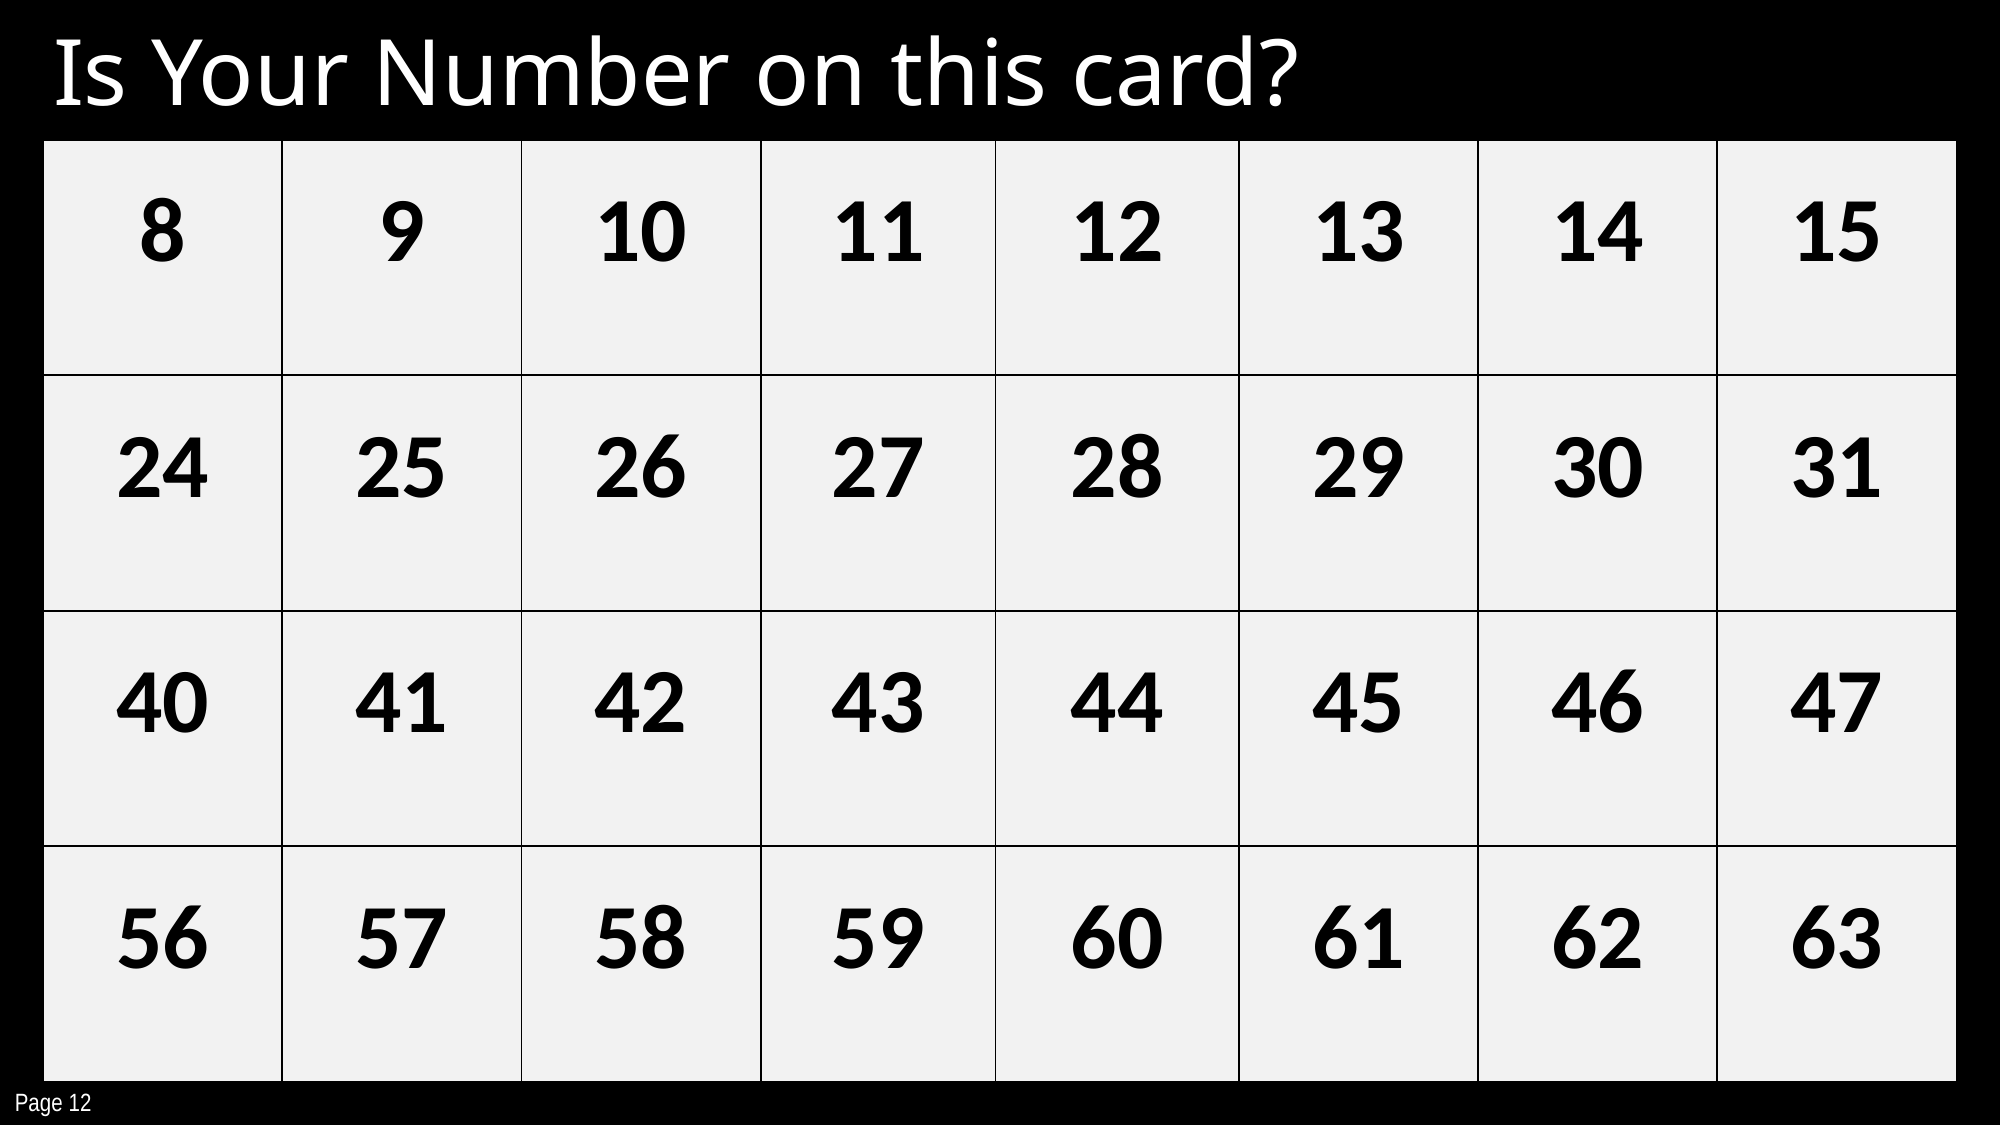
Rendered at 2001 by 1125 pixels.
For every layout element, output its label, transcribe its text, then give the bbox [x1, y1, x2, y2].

table_cell 63 [1718, 847, 1956, 1081]
table_cell 58 [522, 847, 760, 1081]
table_cell 61 [1240, 847, 1477, 1081]
table_cell 57 [283, 847, 521, 1081]
table_header 14 [1479, 141, 1716, 374]
table_header 9 [283, 141, 521, 374]
table_cell 29 [1240, 376, 1477, 610]
table_cell 40 [44, 612, 281, 845]
title Is Your Number on this card? [38, 18, 1957, 225]
text_box [1575, 828, 2000, 1125]
table_cell 41 [283, 612, 521, 845]
table_header 13 [1240, 141, 1477, 374]
table_cell 47 [1718, 612, 1956, 845]
table_cell 44 [996, 612, 1238, 845]
table_cell 25 [283, 376, 521, 610]
table_cell 28 [996, 376, 1238, 610]
table_cell 56 [44, 847, 281, 1081]
table_header 11 [762, 141, 995, 374]
table_cell 43 [762, 612, 995, 845]
table_cell 26 [522, 376, 760, 610]
table_cell 45 [1240, 612, 1477, 845]
table_cell 59 [762, 847, 995, 1081]
table_cell 31 [1718, 376, 1956, 610]
table_header 15 [1718, 141, 1956, 374]
table_header 12 [996, 141, 1238, 374]
table_cell 46 [1479, 612, 1716, 845]
table_cell 42 [522, 612, 760, 845]
table_header 8 [44, 141, 281, 374]
table_cell 27 [762, 376, 995, 610]
table_cell 30 [1479, 376, 1716, 610]
table_cell 62 [1479, 847, 1716, 1081]
table_cell 24 [44, 376, 281, 610]
table_header 10 [522, 141, 760, 374]
table_cell 60 [996, 847, 1238, 1081]
